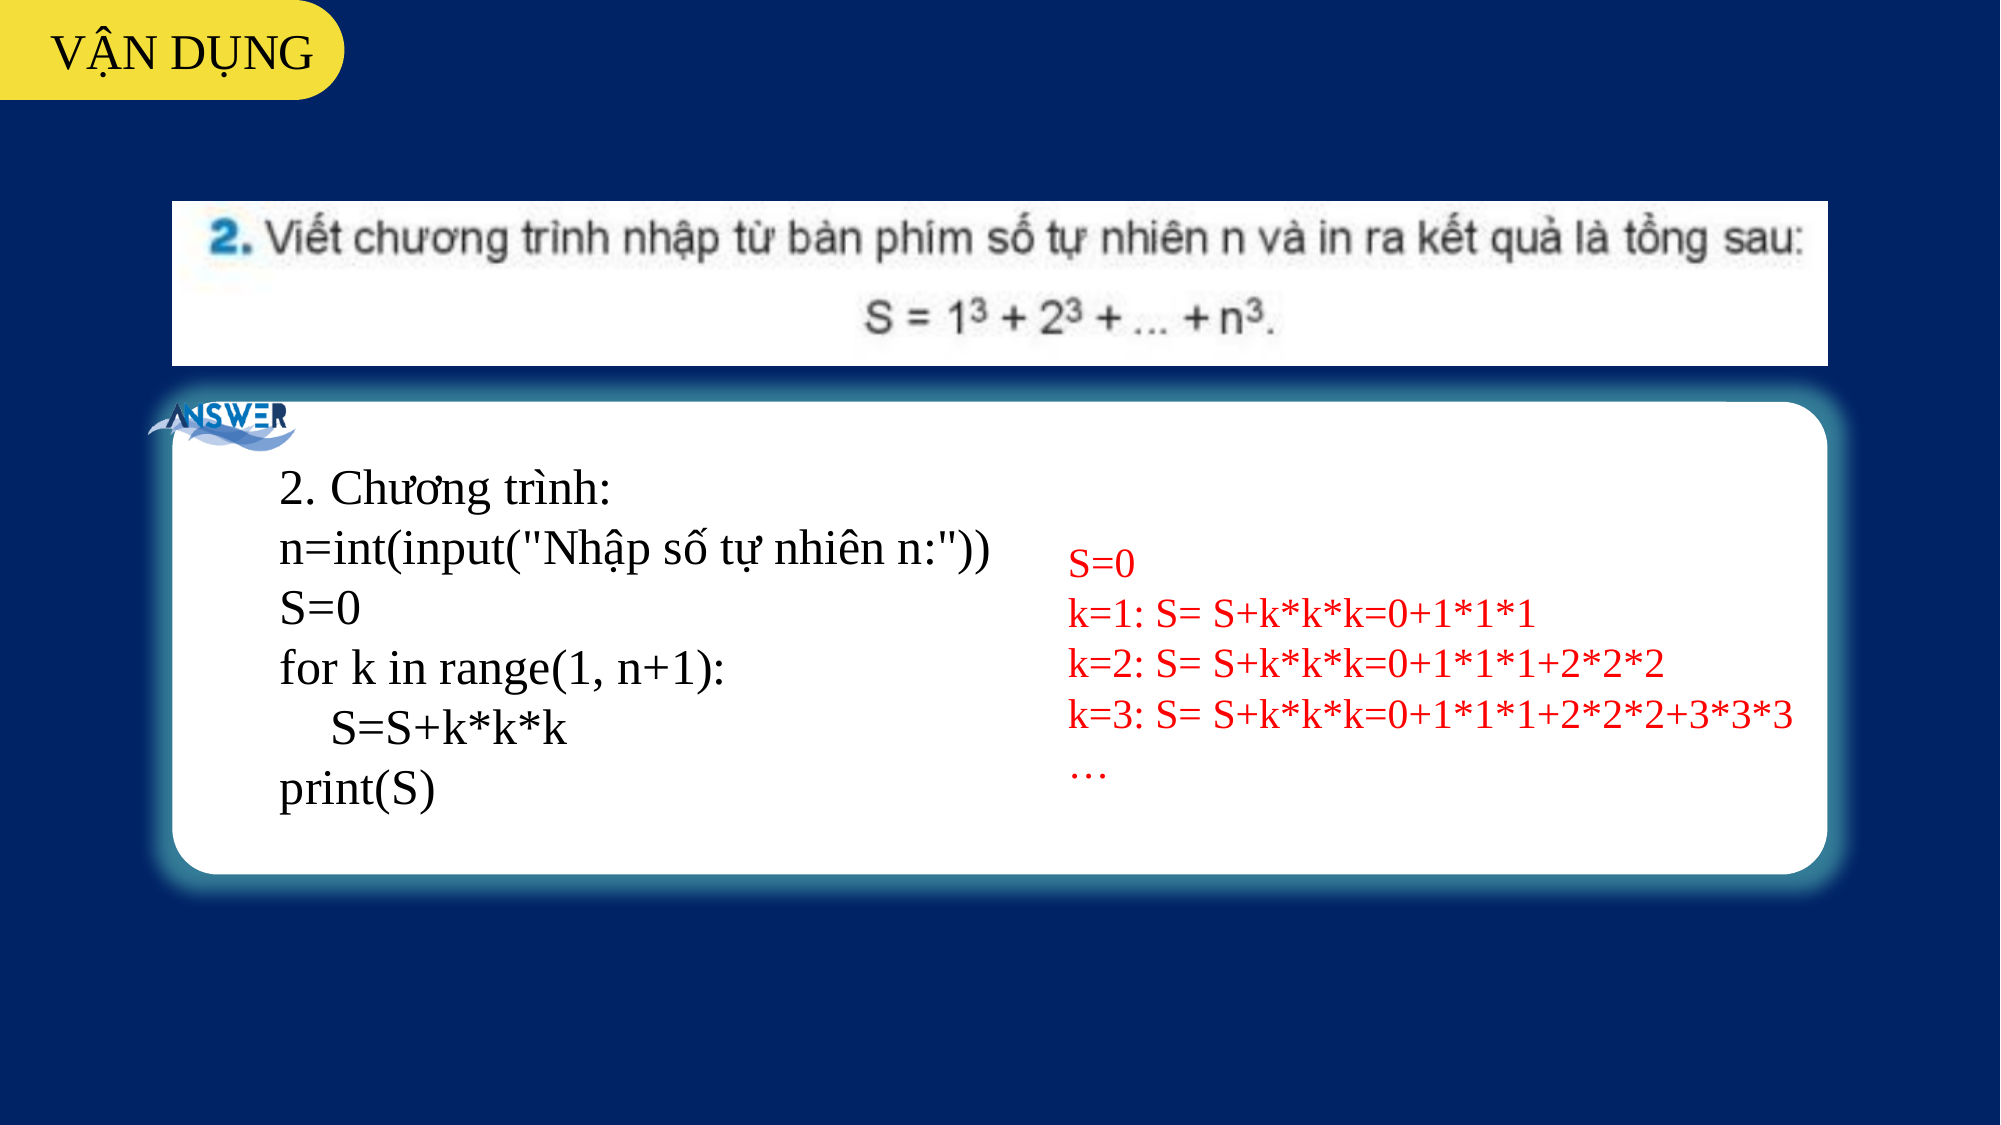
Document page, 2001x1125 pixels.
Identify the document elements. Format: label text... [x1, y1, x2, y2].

text_box VẬN DỤNG [0, 0, 346, 102]
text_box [139, 394, 1828, 875]
picture [172, 201, 1828, 366]
